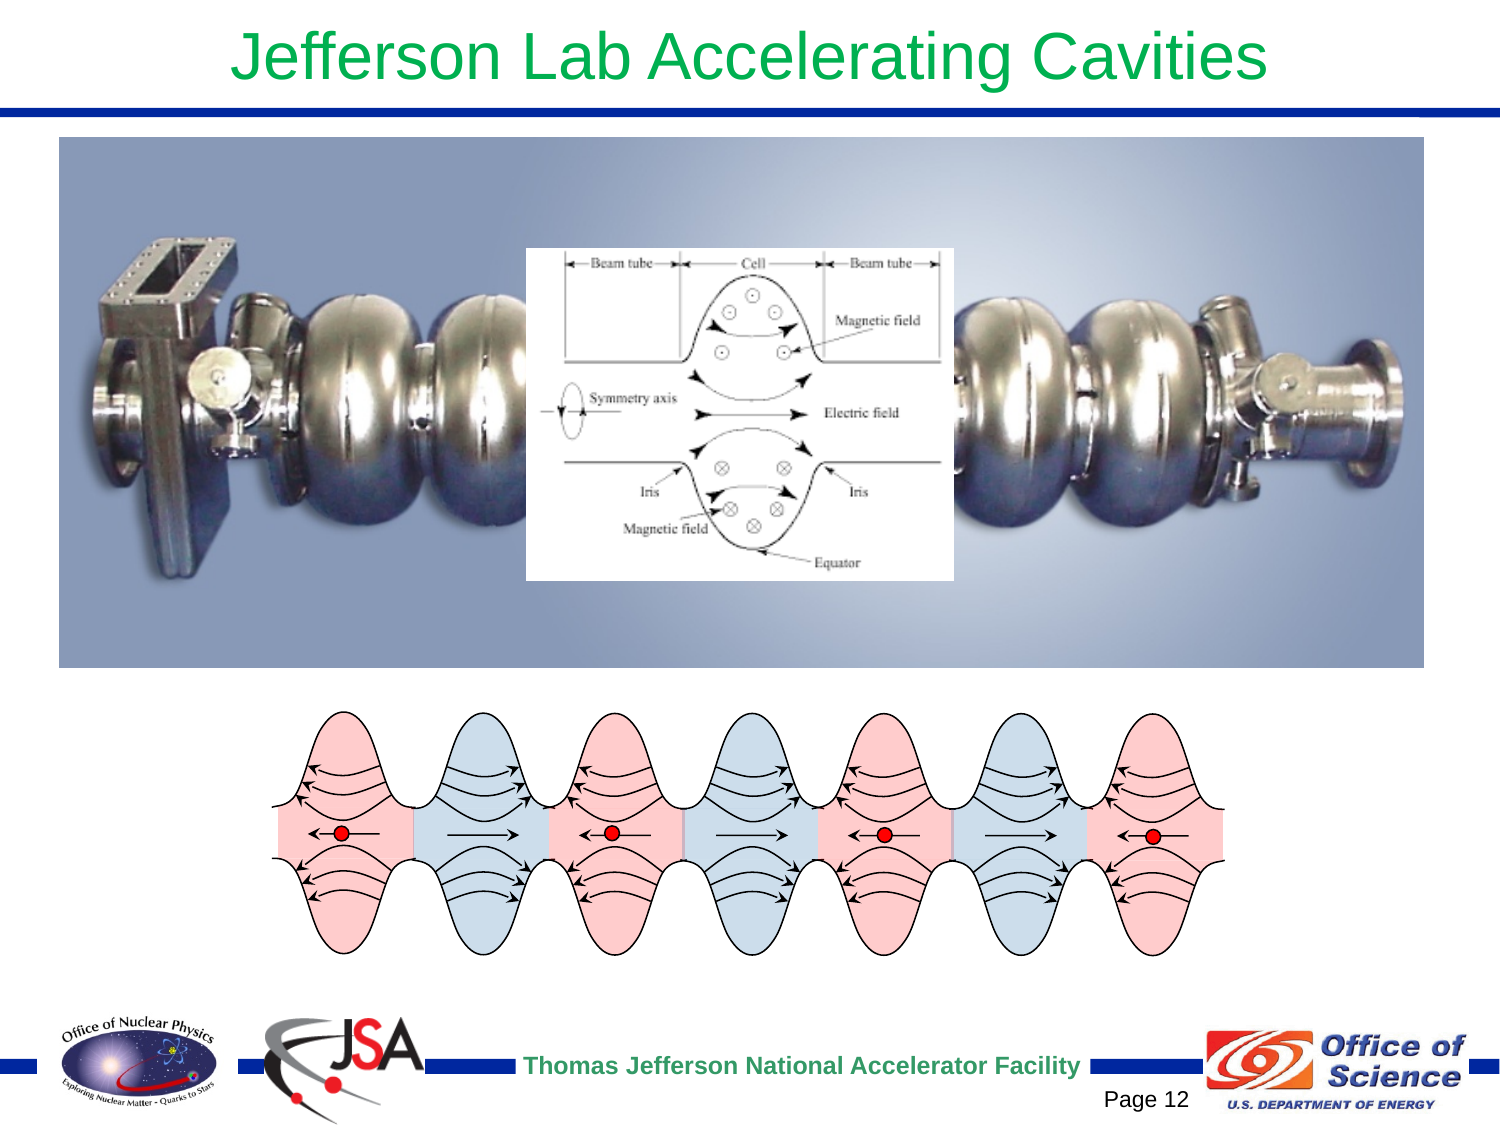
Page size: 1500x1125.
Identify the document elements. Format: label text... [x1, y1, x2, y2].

picture [264, 1017, 425, 1125]
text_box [271, 711, 1225, 956]
picture [37, 1012, 238, 1117]
picture [58, 137, 1424, 668]
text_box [333, 825, 1161, 845]
title Jefferson Lab Accelerating Cavities [74, 0, 1426, 106]
picture [1203, 1025, 1469, 1114]
